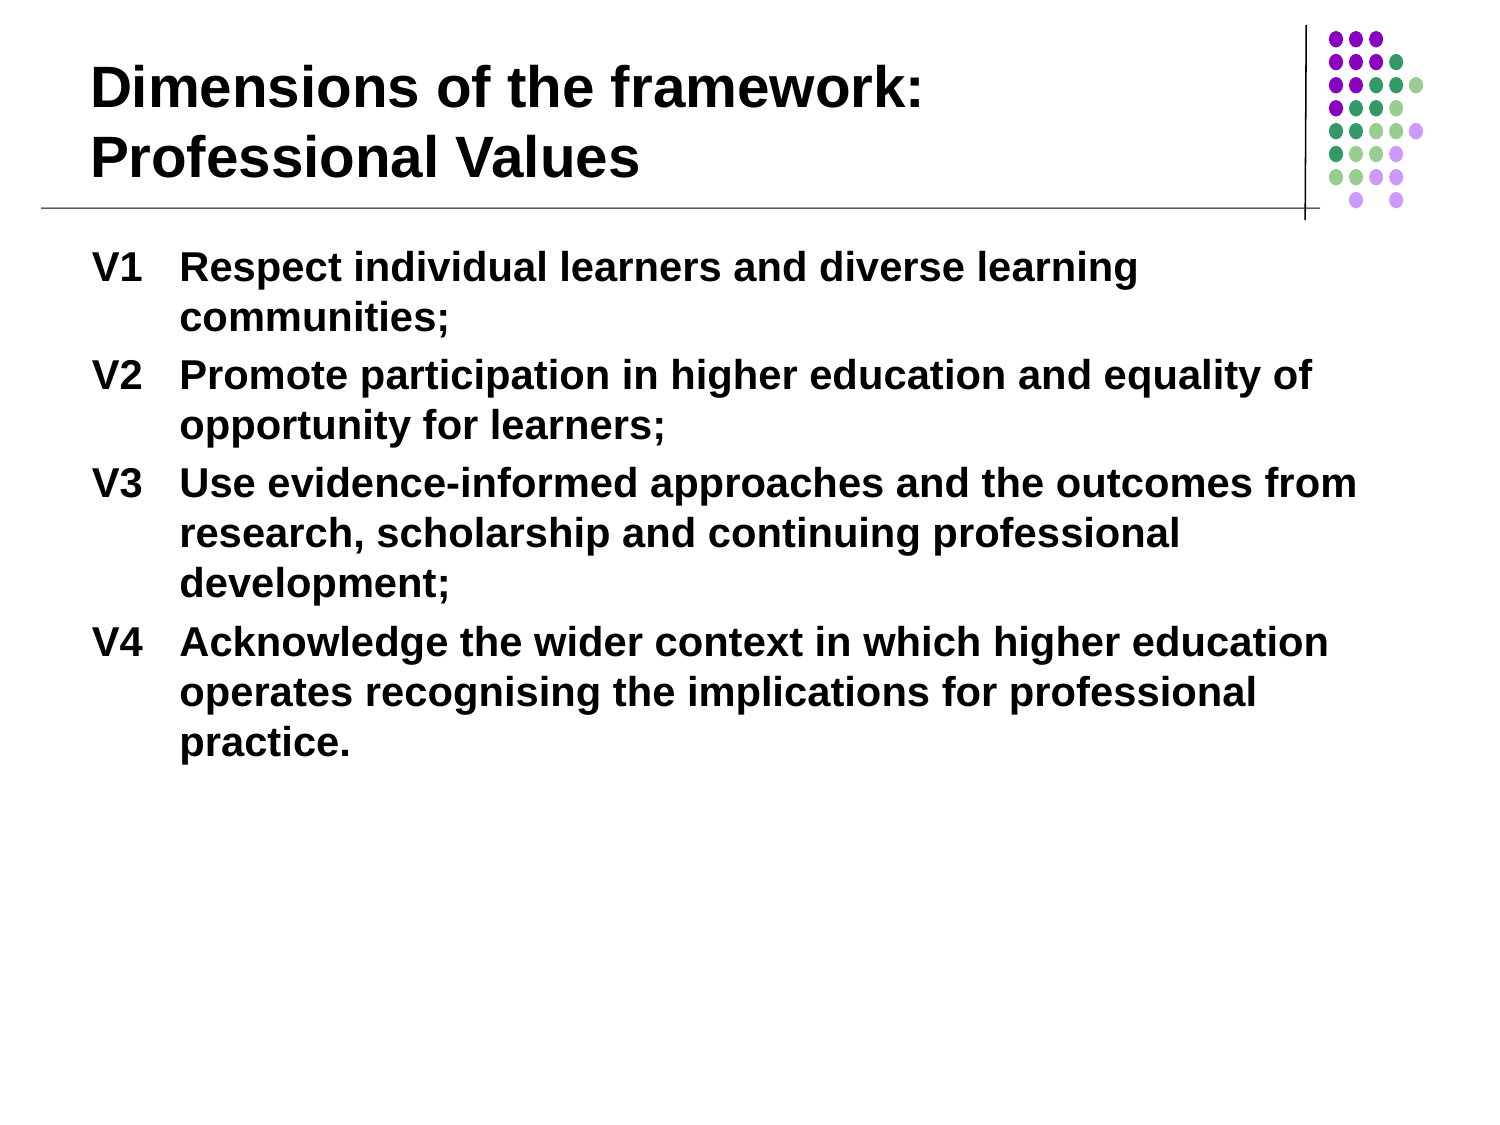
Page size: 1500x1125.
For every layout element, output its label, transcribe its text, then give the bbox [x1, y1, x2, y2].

title Dimensions of the framework: Professional Values [74, 19, 1313, 197]
list V1 Respect individual learners and diverse learning communities; V2 Promote participation in higher education and equality of opportunity for learners; V3 Use evidence-informed approaches and the outcomes from research, scholarship and continuing professional development; V4 Acknowledge the wider context in which higher education operates recognising the implications for professional practice. [76, 231, 1428, 1018]
